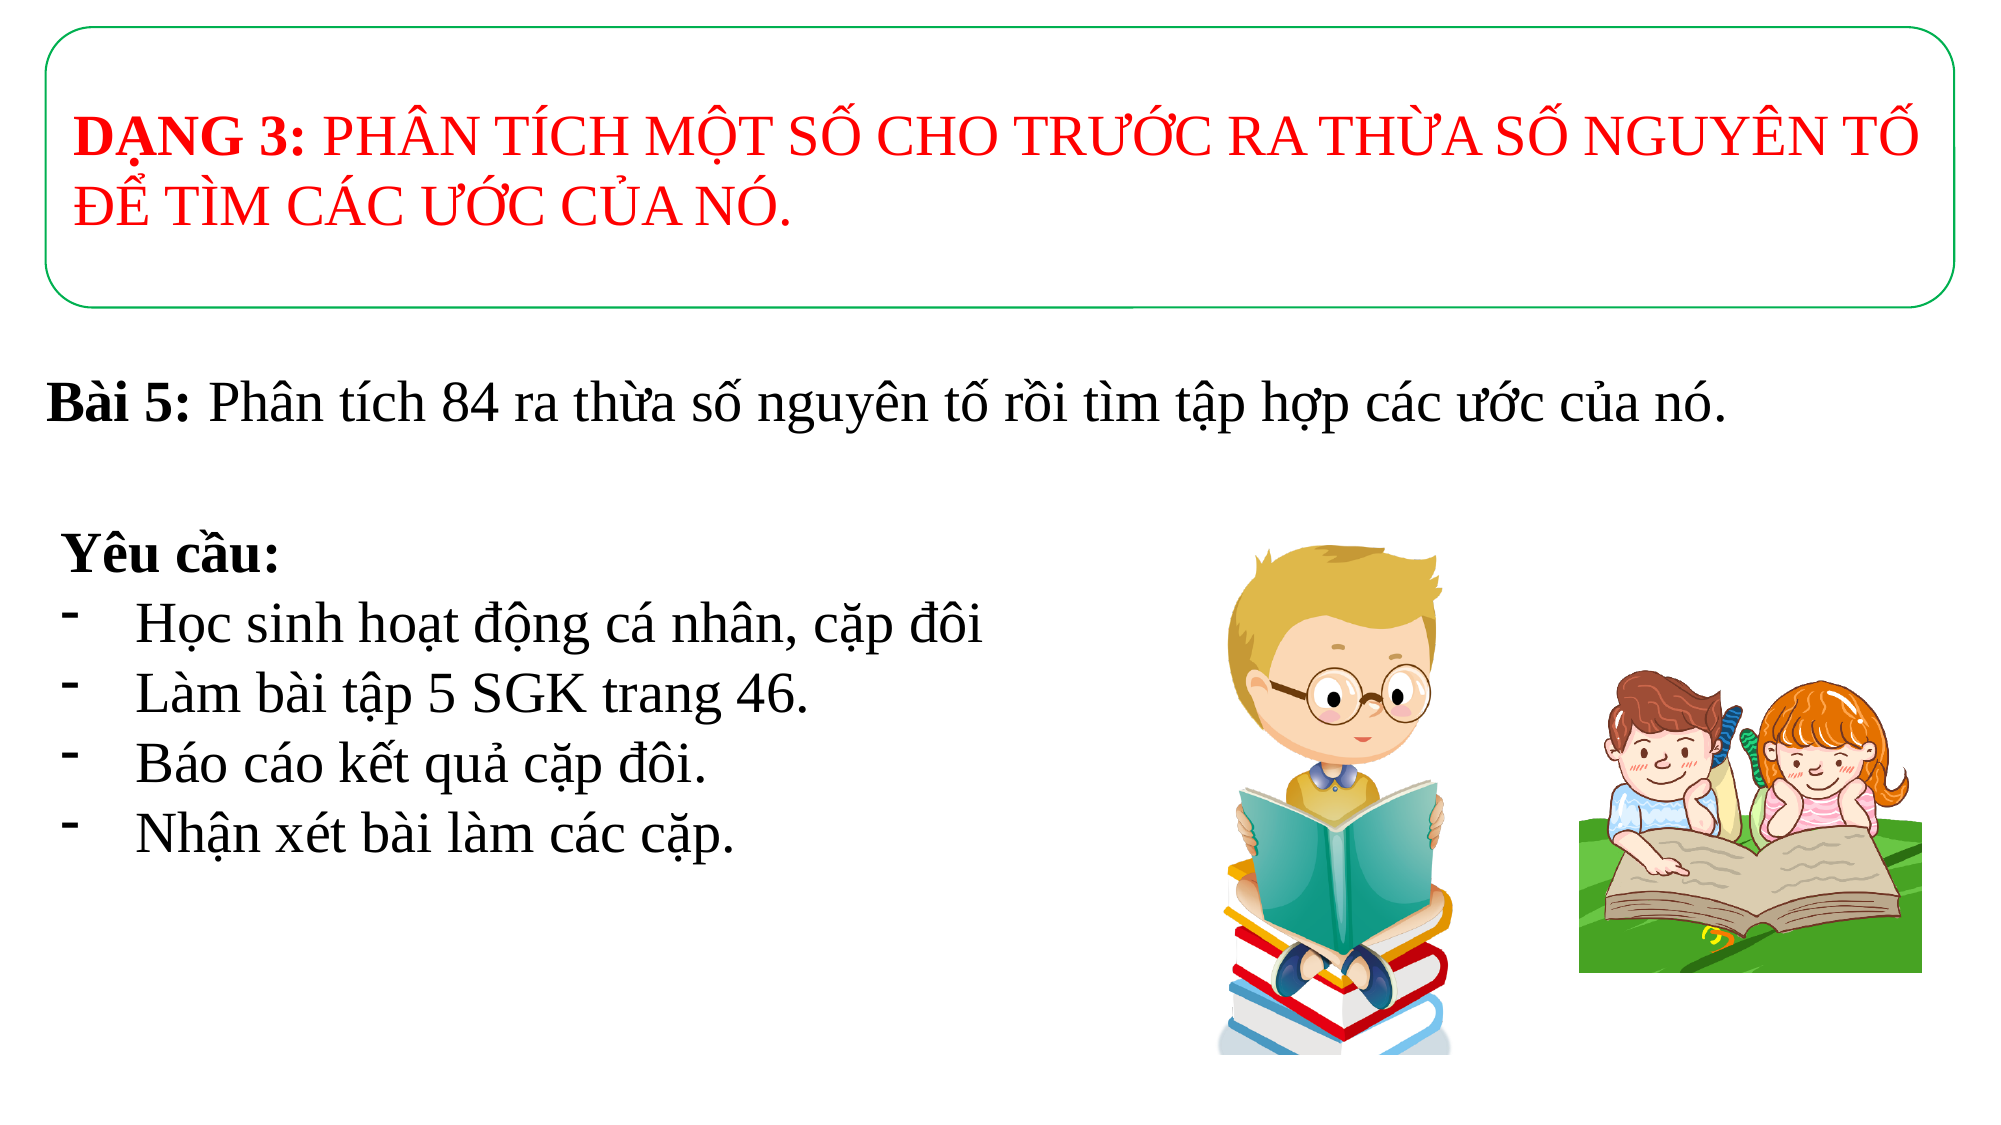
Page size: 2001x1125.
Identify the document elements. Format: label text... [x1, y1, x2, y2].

text_box Yêu cầu: Học sinh hoạt động cá nhân, cặp đôi Làm bài tập 5 SGK trang 46. Báo cáo kết quả cặp đôi. Nhận xét bài làm các cặp. [45, 506, 1279, 872]
text_box Bài 5: Phân tích 84 ra thừa số nguyên tố rồi tìm tập hợp các ước của nó. [31, 320, 2000, 441]
picture [1079, 545, 1922, 1055]
text_box DẠNG 3: PHÂN TÍCH MỘT SỐ CHO TRƯỚC RA THỪA SỐ NGUYÊN TỐ ĐỂ TÌM CÁC ƯỚC CỦA NÓ. [44, 26, 1956, 309]
